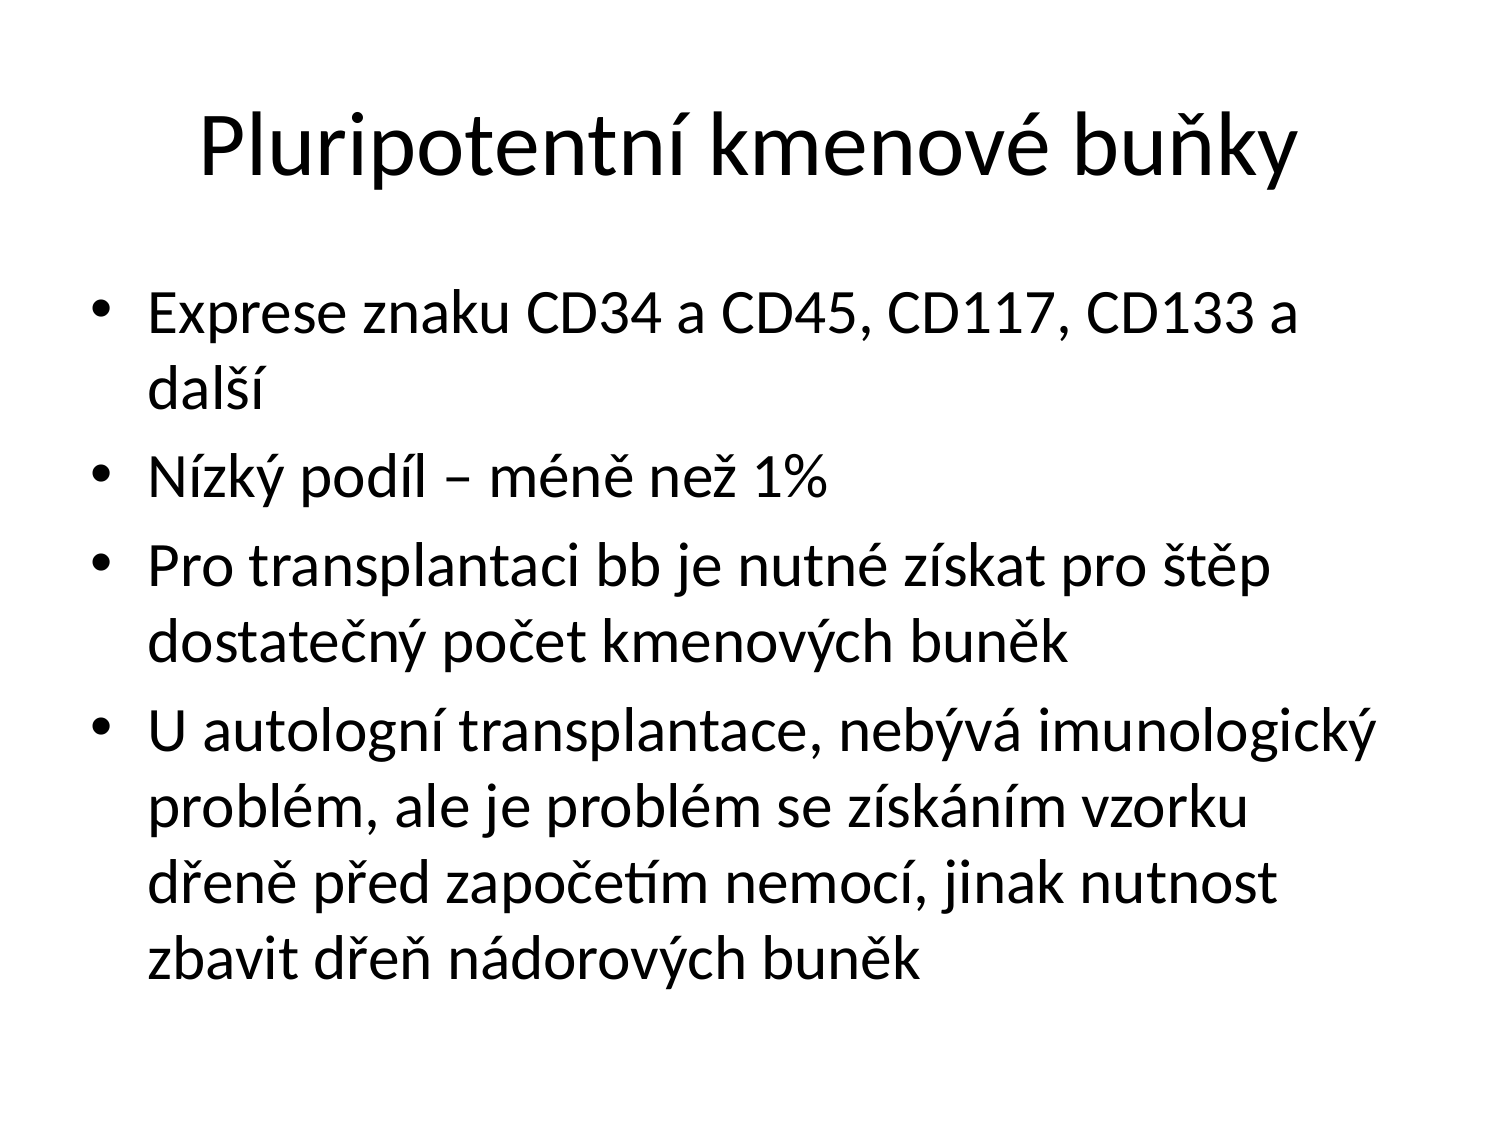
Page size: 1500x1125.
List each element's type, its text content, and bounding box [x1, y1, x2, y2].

title Pluripotentní kmenové buňky [75, 45, 1425, 233]
list Exprese znaku CD34 a CD45, CD117, CD133 a další Nízký podíl – méně než 1% Pro transplantaci bb je nutné získat pro štěp dostatečný počet kmenových buněk U autologní transplantace, nebývá imunologický problém, ale je problém se získáním vzorku dřeně před započetím nemocí, jinak nutnost zbavit dřeň nádorových buněk [75, 262, 1425, 1005]
